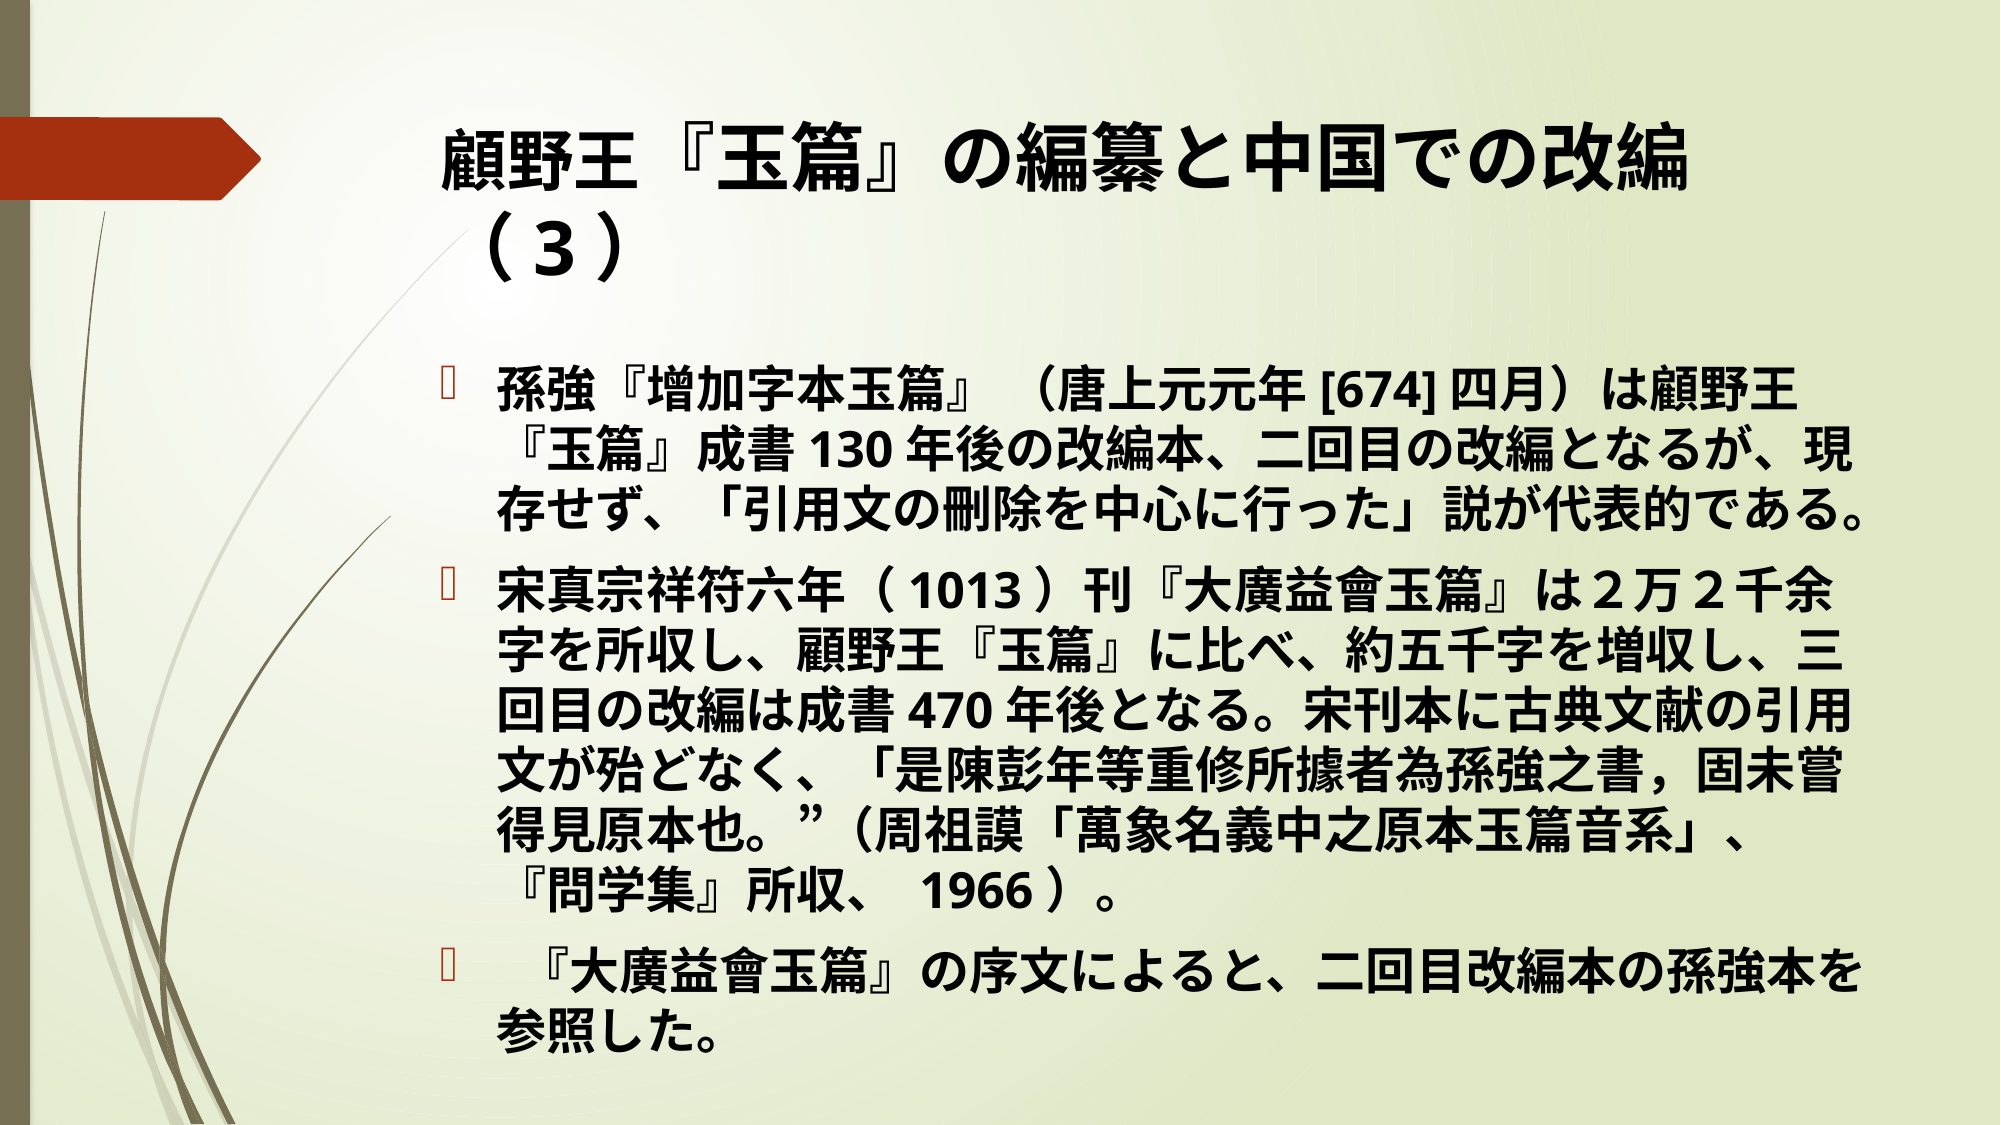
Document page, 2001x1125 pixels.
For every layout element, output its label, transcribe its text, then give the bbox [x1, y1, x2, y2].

list 孫強『增加字本玉篇』 （唐上元元年[674]四月）は顧野王『玉篇』成書130年後の改編本、二回目の改編となるが、現存せず、「引用文の刪除を中心に行った」説が代表的である。 宋真宗祥符六年（1013）刊『大廣益會玉篇』は２万２千余字を所収し、顧野王『玉篇』に比べ、約五千字を増収し、三回目の改編は成書470年後となる。宋刊本に古典文献の引用文が殆どなく、「是陳彭年等重修所據者為孫強之書，固未嘗得見原本也。”（周祖謨「萬象名義中之原本玉篇音系」、『問学集』所収、 1966）。 『大廣益會玉篇』の序文によると、二回目改編本の孫強本を参照した。 [424, 350, 1888, 970]
title 顧野王『玉篇』の編纂と中国での改編（3） [425, 102, 1888, 313]
